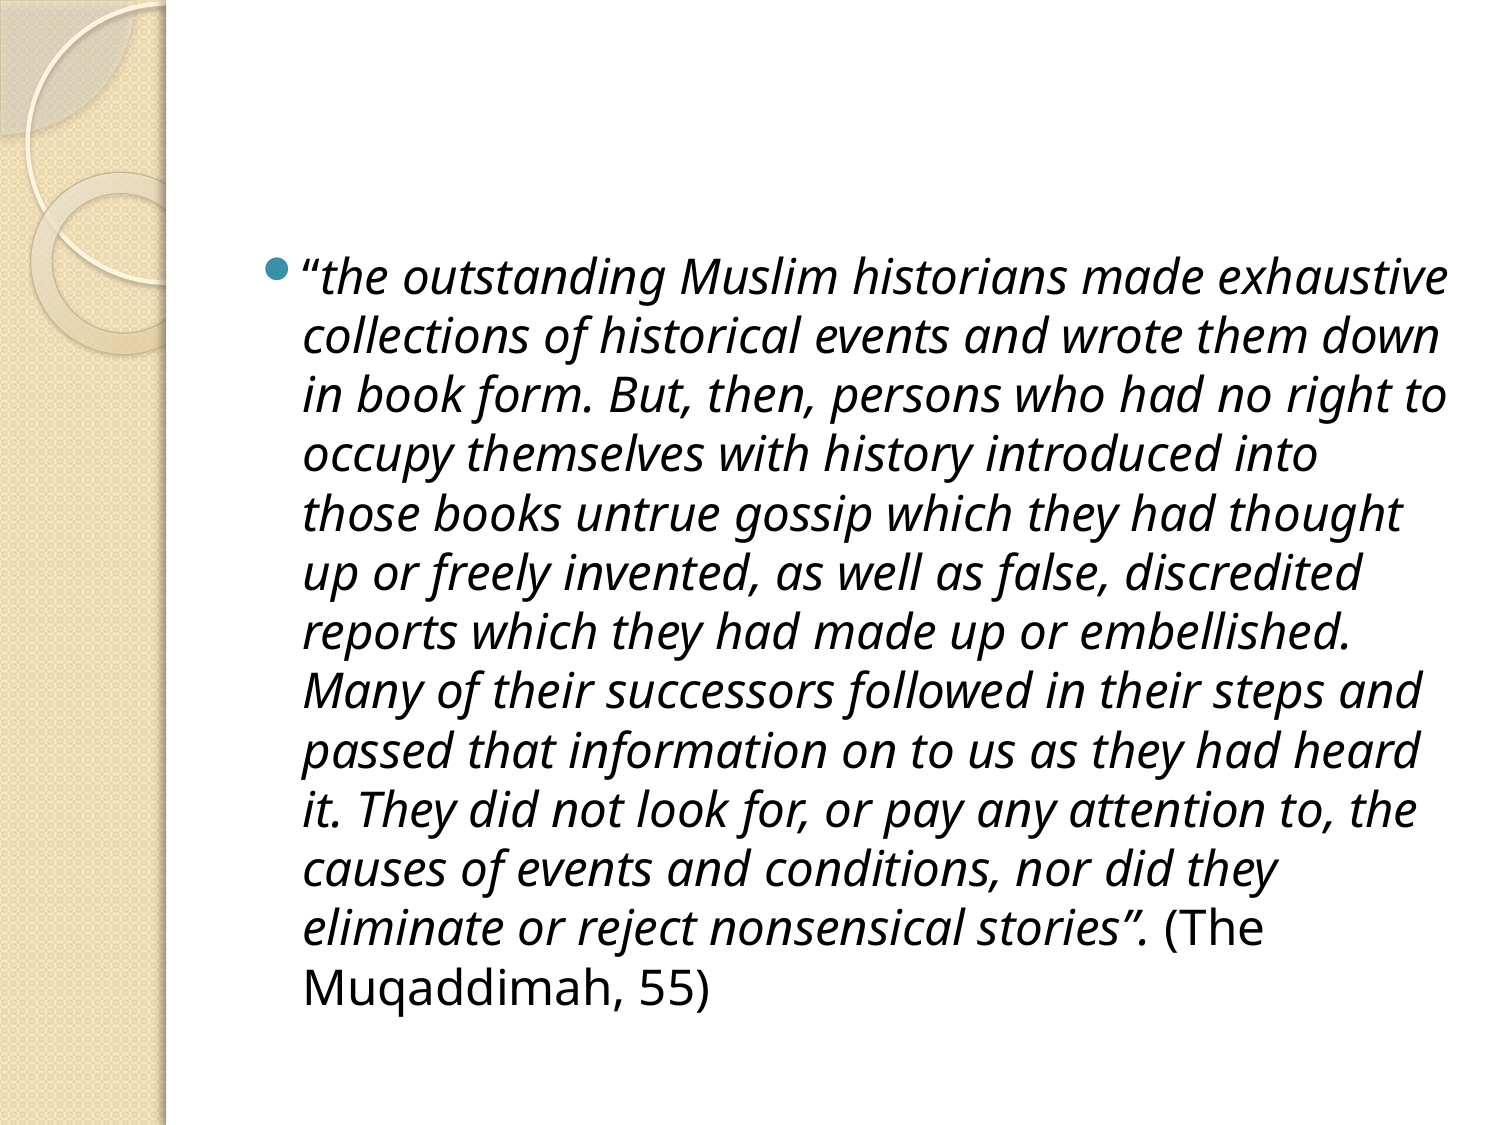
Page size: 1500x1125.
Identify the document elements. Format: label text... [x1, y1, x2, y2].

list “the outstanding Muslim historians made exhaustive collections of historical events and wrote them down in book form. But, then, persons who had no right to occupy themselves with history introduced into those books untrue gossip which they had thought up or freely invented, as well as false, discredited reports which they had made up or embellished. Many of their successors followed in their steps and passed that information on to us as they had heard it. They did not look for, or pay any attention to, the causes of events and conditions, nor did they eliminate or reject nonsensical stories”. (The Muqaddimah, 55) [235, 237, 1466, 1025]
